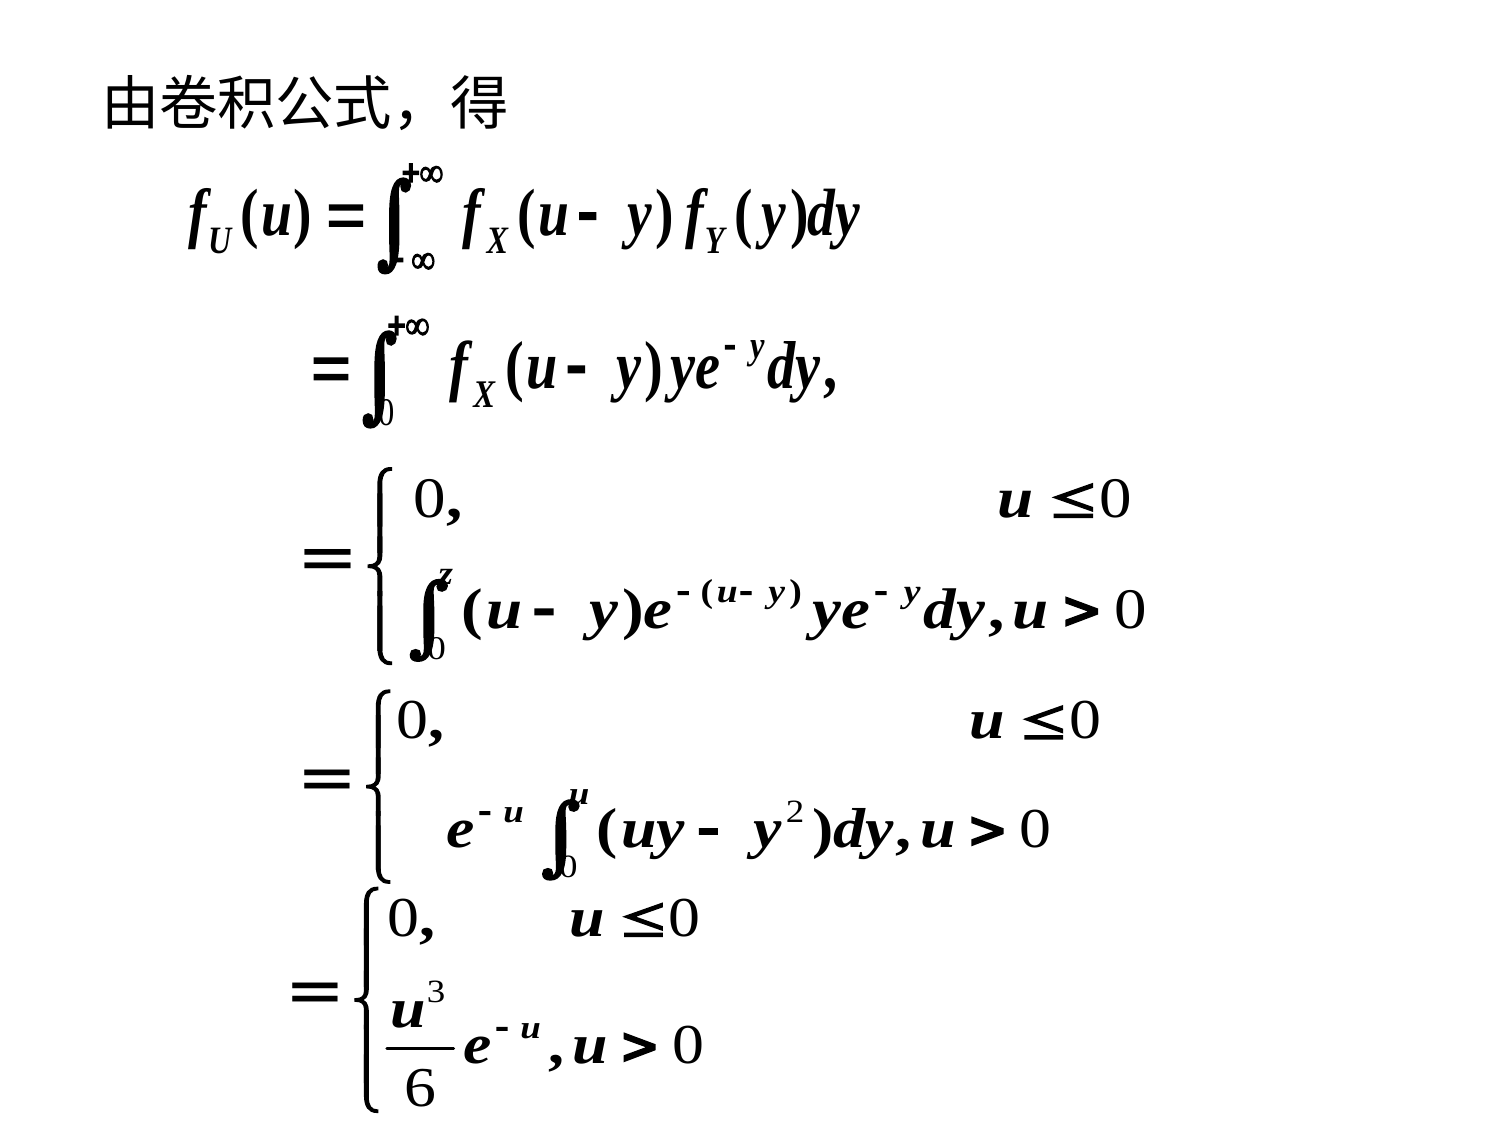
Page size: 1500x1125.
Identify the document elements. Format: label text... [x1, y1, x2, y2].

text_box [299, 292, 846, 440]
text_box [168, 140, 875, 286]
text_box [292, 456, 1160, 677]
text_box 由卷积公式，得 [86, 59, 537, 144]
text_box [280, 873, 712, 1123]
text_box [292, 679, 1112, 896]
